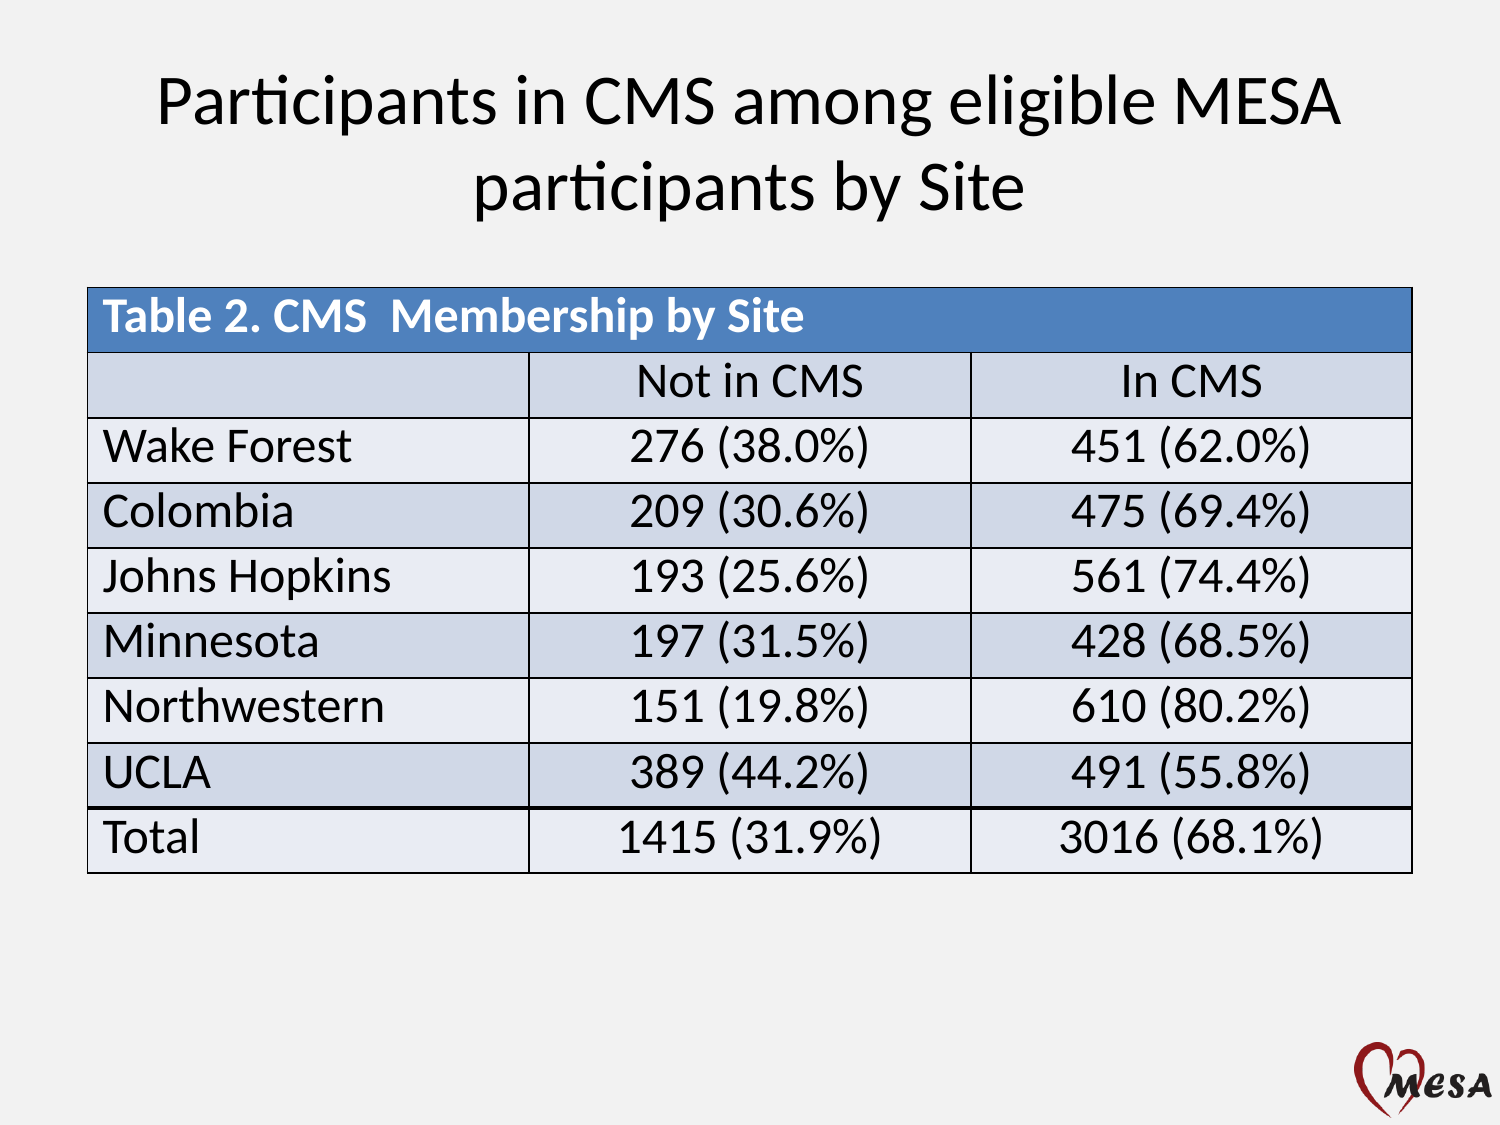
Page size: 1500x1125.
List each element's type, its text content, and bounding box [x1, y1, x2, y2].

table_cell 276 (38.0%) [530, 419, 970, 482]
table_cell In CMS [972, 353, 1411, 417]
table_cell 193 (25.6%) [530, 549, 970, 612]
table_cell UCLA [88, 744, 528, 806]
table_cell [88, 353, 528, 417]
table_cell 209 (30.6%) [530, 484, 970, 547]
table_cell 197 (31.5%) [530, 614, 970, 677]
table_cell Minnesota [88, 614, 528, 677]
table_cell Northwestern [88, 679, 528, 742]
picture [1354, 1042, 1492, 1118]
table_cell 475 (69.4%) [972, 484, 1411, 547]
table_header Table 2. CMS Membership by Site [88, 288, 1411, 352]
title Participants in CMS among eligible MESA participants by Site [75, 45, 1425, 233]
table_cell 610 (80.2%) [972, 679, 1411, 742]
table_cell Total [88, 810, 528, 872]
table_cell 428 (68.5%) [972, 614, 1411, 677]
table_cell 1415 (31.9%) [530, 810, 970, 872]
table_cell 151 (19.8%) [530, 679, 970, 742]
table_cell 3016 (68.1%) [972, 810, 1411, 872]
table_cell Wake Forest [88, 419, 528, 482]
table_cell 389 (44.2%) [530, 744, 970, 806]
table_cell Johns Hopkins [88, 549, 528, 612]
table_cell Not in CMS [530, 353, 970, 417]
table_cell Colombia [88, 484, 528, 547]
table_cell 561 (74.4%) [972, 549, 1411, 612]
table_cell 491 (55.8%) [972, 744, 1411, 806]
table_cell 451 (62.0%) [972, 419, 1411, 482]
